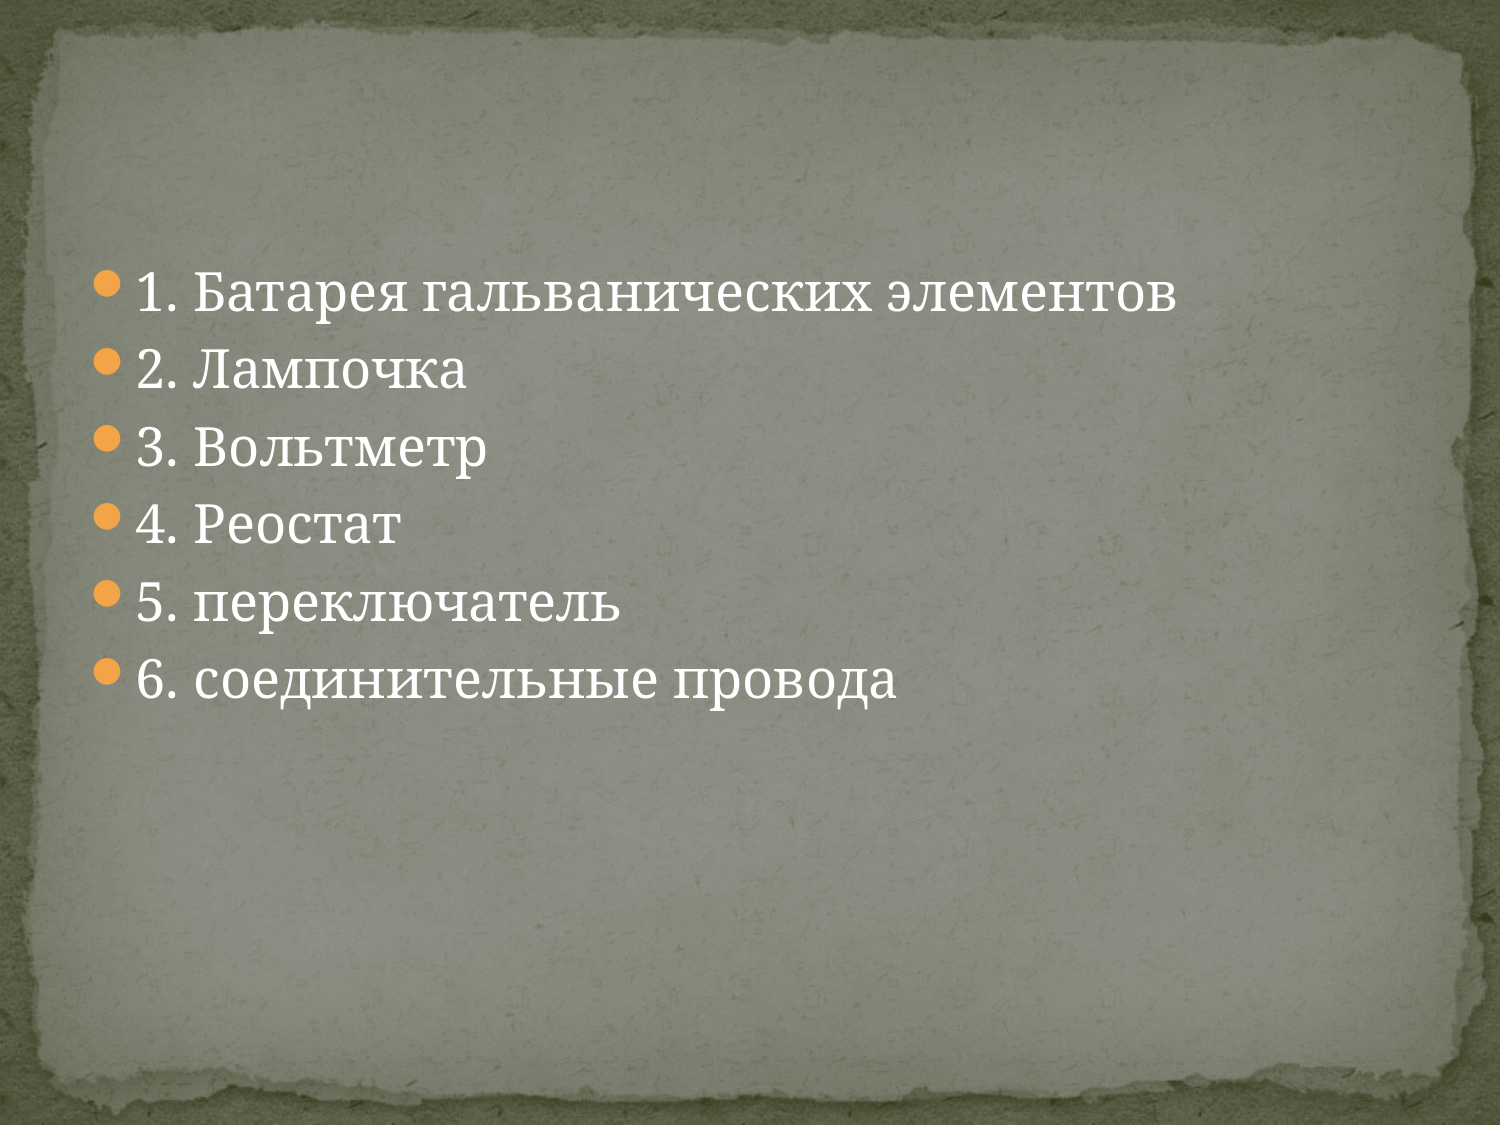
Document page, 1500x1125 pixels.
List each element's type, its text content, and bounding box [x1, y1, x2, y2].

list 1. Батарея гальванических элементов 2. Лампочка 3. Вольтметр 4. Реостат 5. переключатель 6. соединительные провода [75, 249, 1425, 1000]
